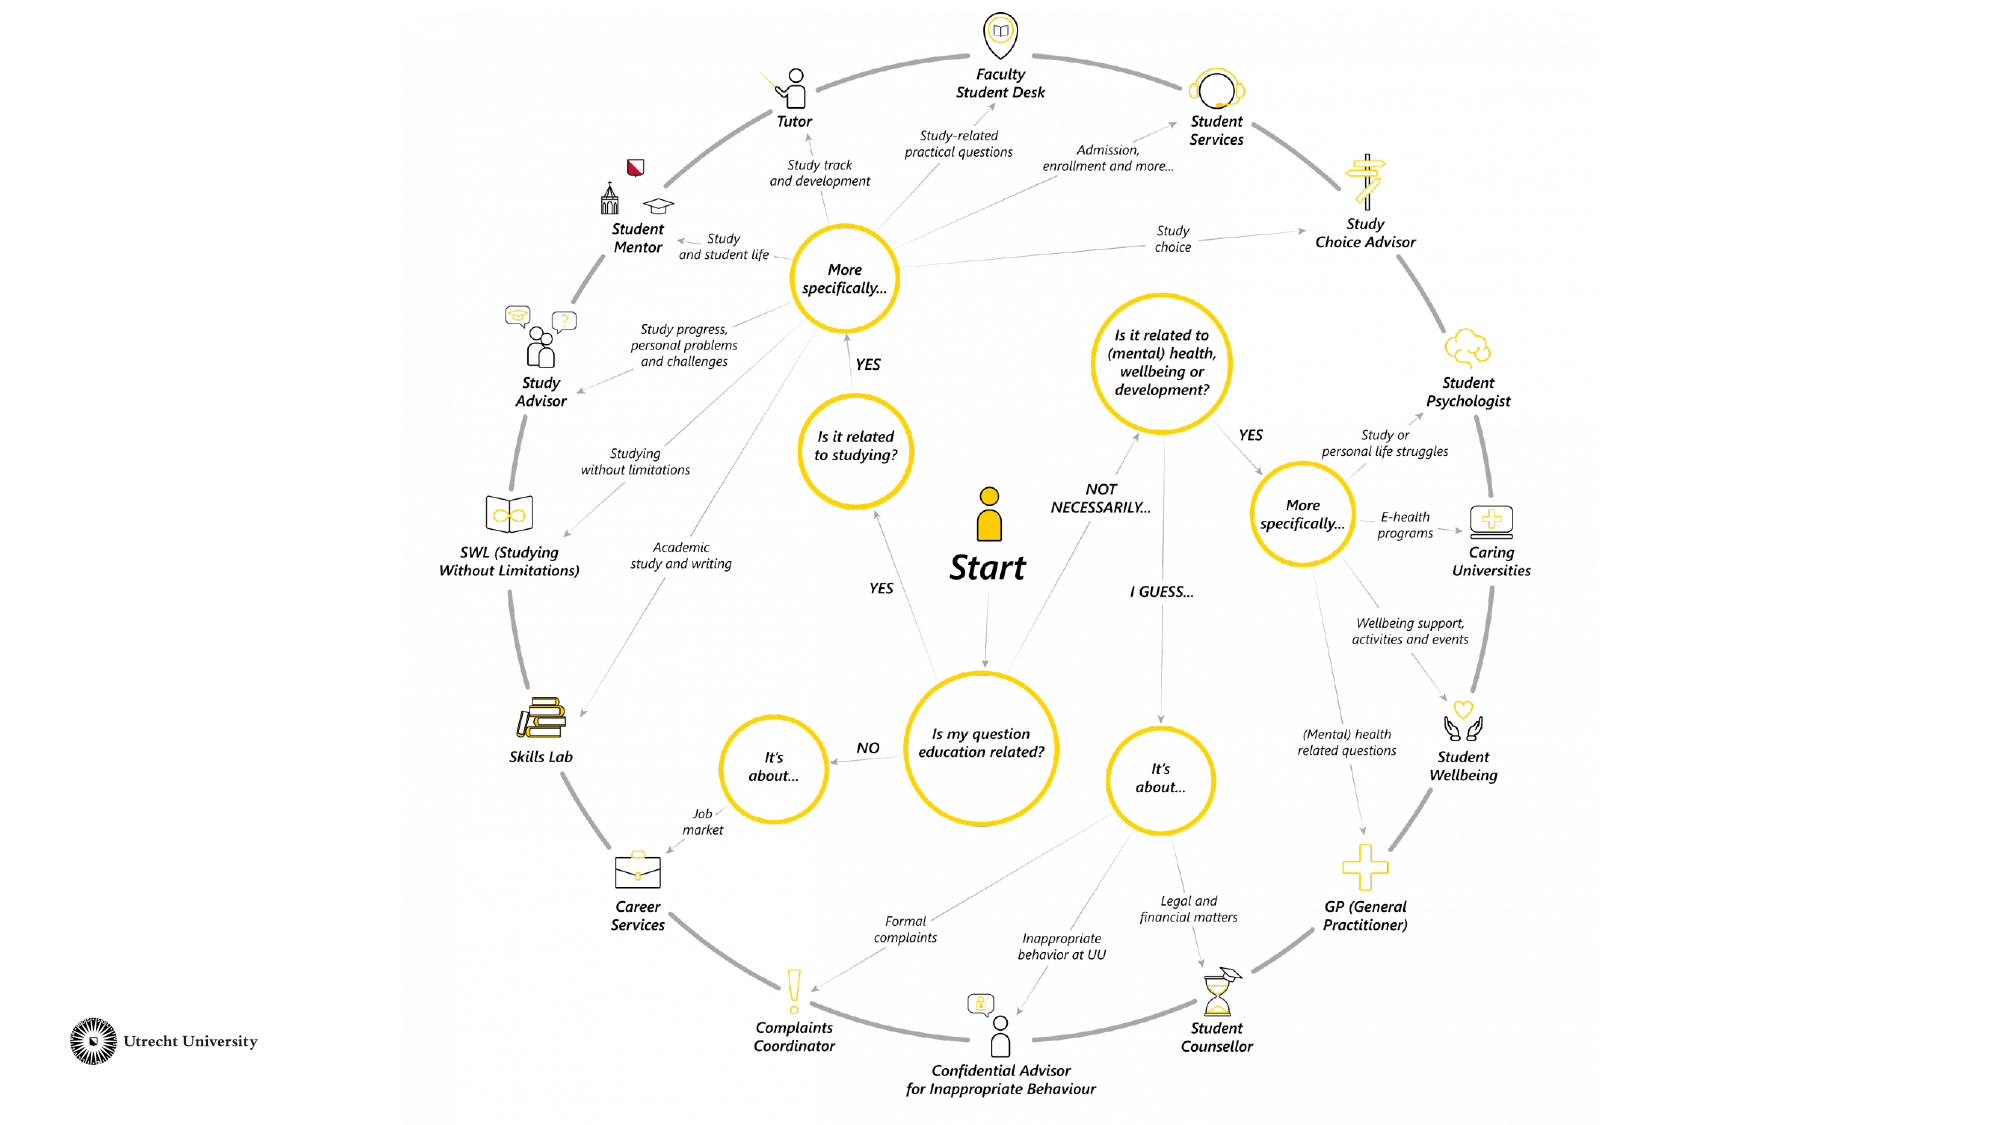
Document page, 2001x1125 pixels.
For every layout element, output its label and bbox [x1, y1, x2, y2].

picture [31, 984, 313, 1096]
picture [402, 12, 1598, 1125]
